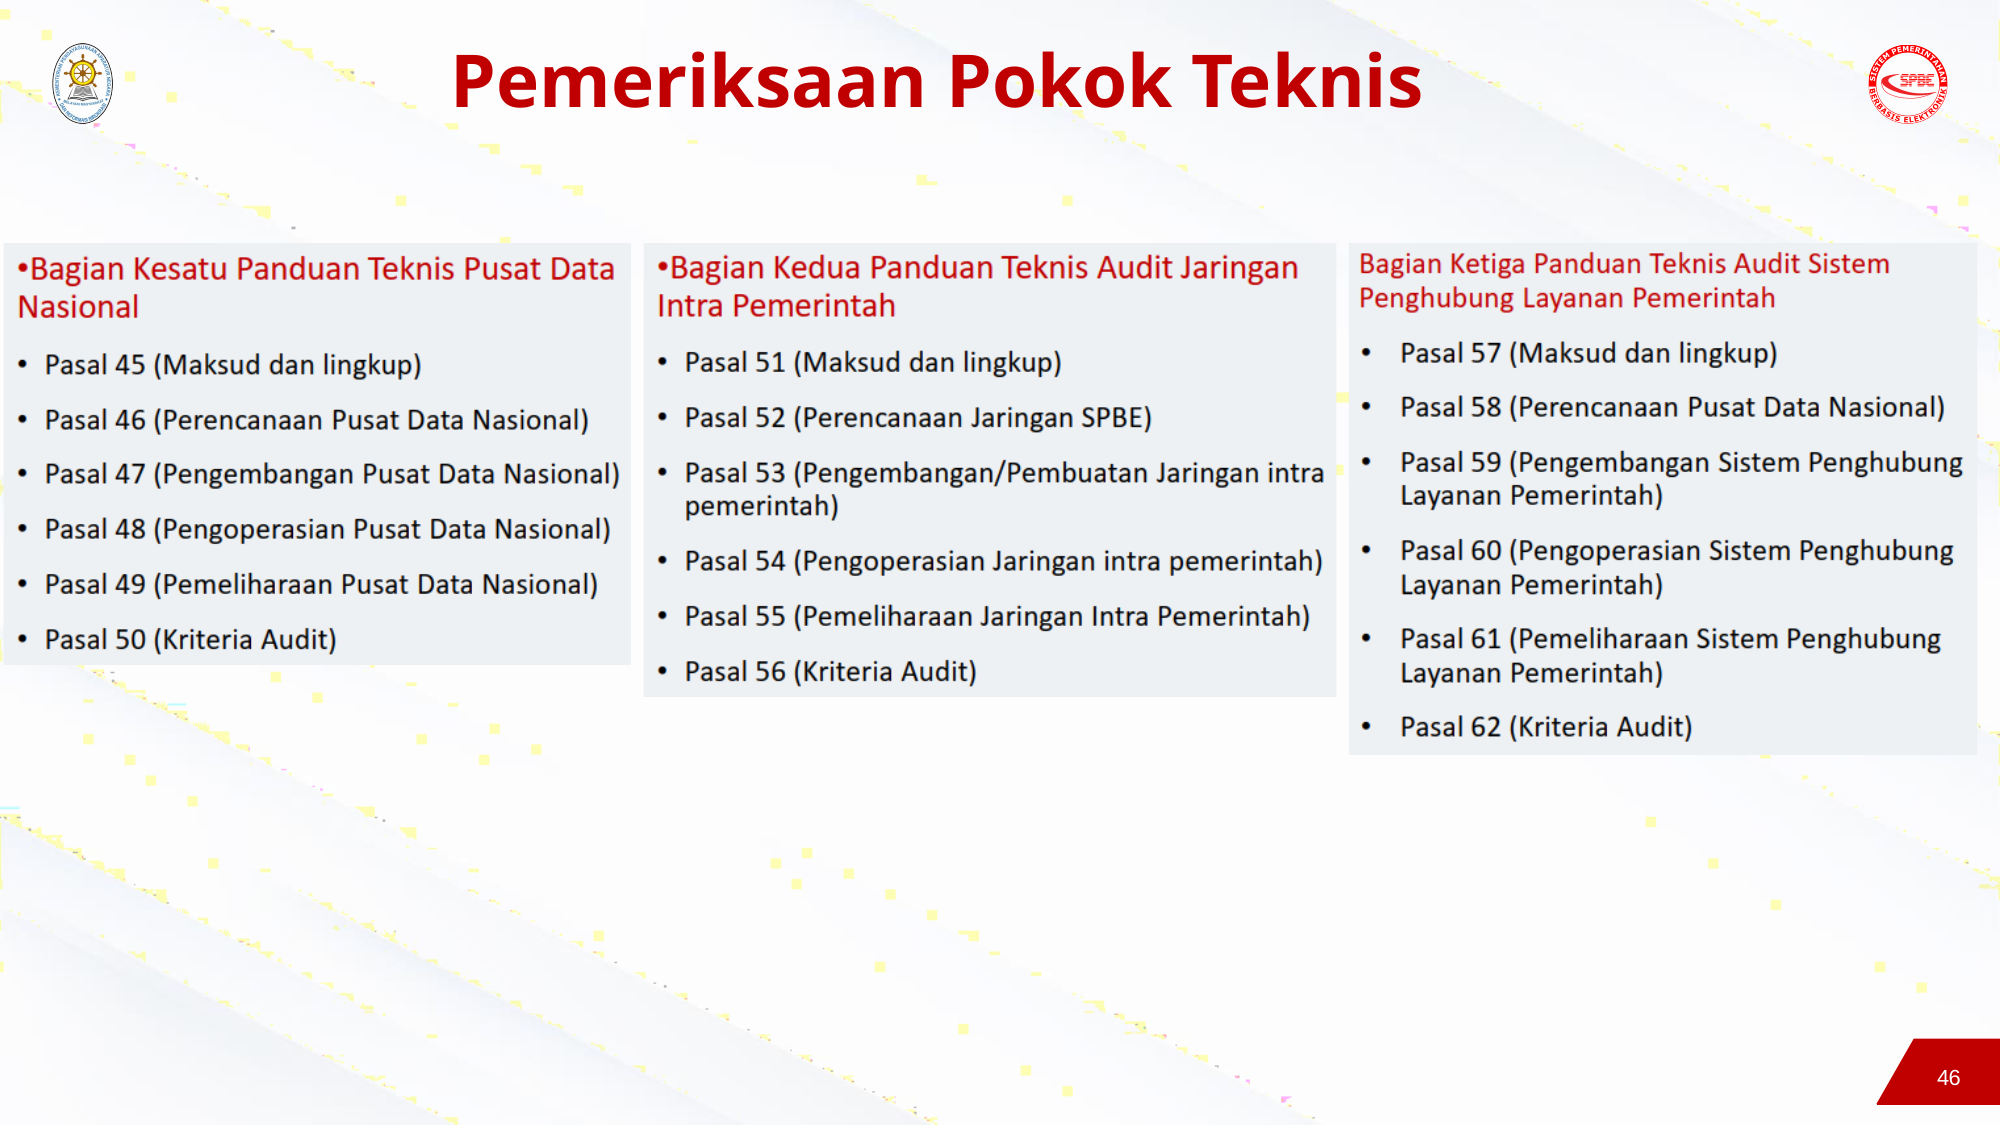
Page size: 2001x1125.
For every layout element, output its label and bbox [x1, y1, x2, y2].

text_box [0, 0, 2000, 1125]
